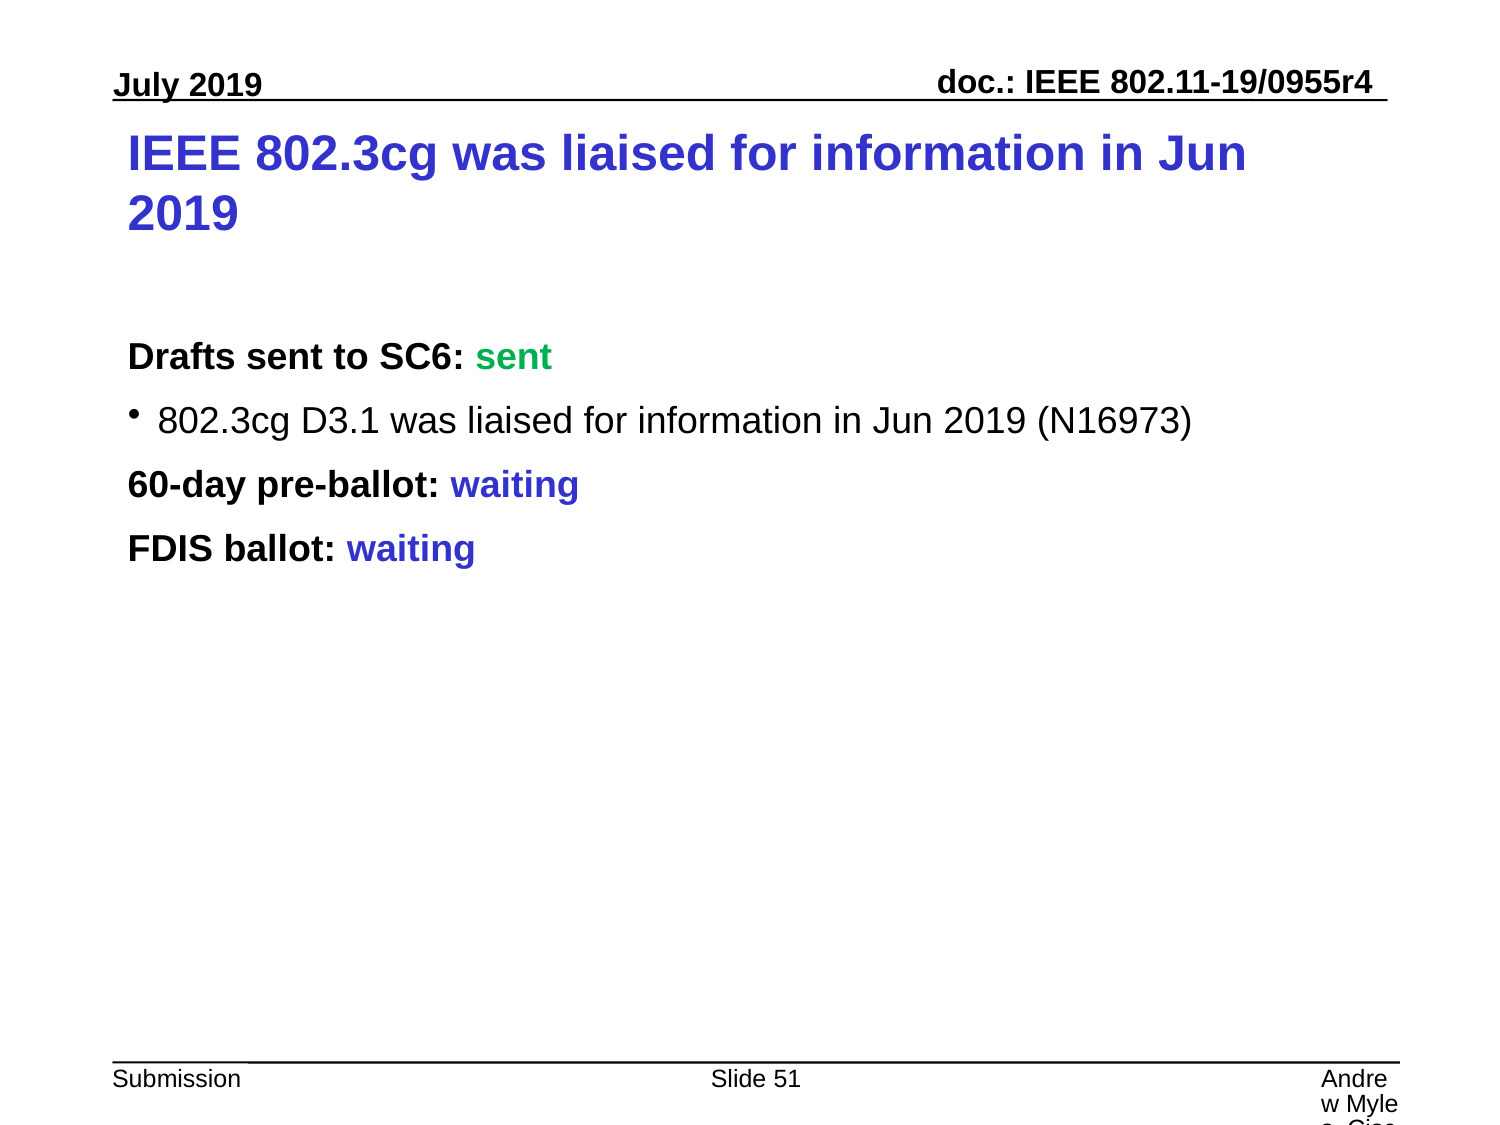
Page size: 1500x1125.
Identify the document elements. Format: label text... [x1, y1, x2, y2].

list Drafts sent to SC6: sent 802.3cg D3.1 was liaised for information in Jun 2019 (N16973) 60-day pre-ballot: waiting FDIS ballot: waiting [112, 324, 1388, 1000]
slide_number Slide 51 [709, 1061, 803, 1093]
title IEEE 802.3cg was liaised for information in Jun 2019 [112, 112, 1388, 288]
footer Andrew Myles, Cisco [1320, 1061, 1402, 1093]
